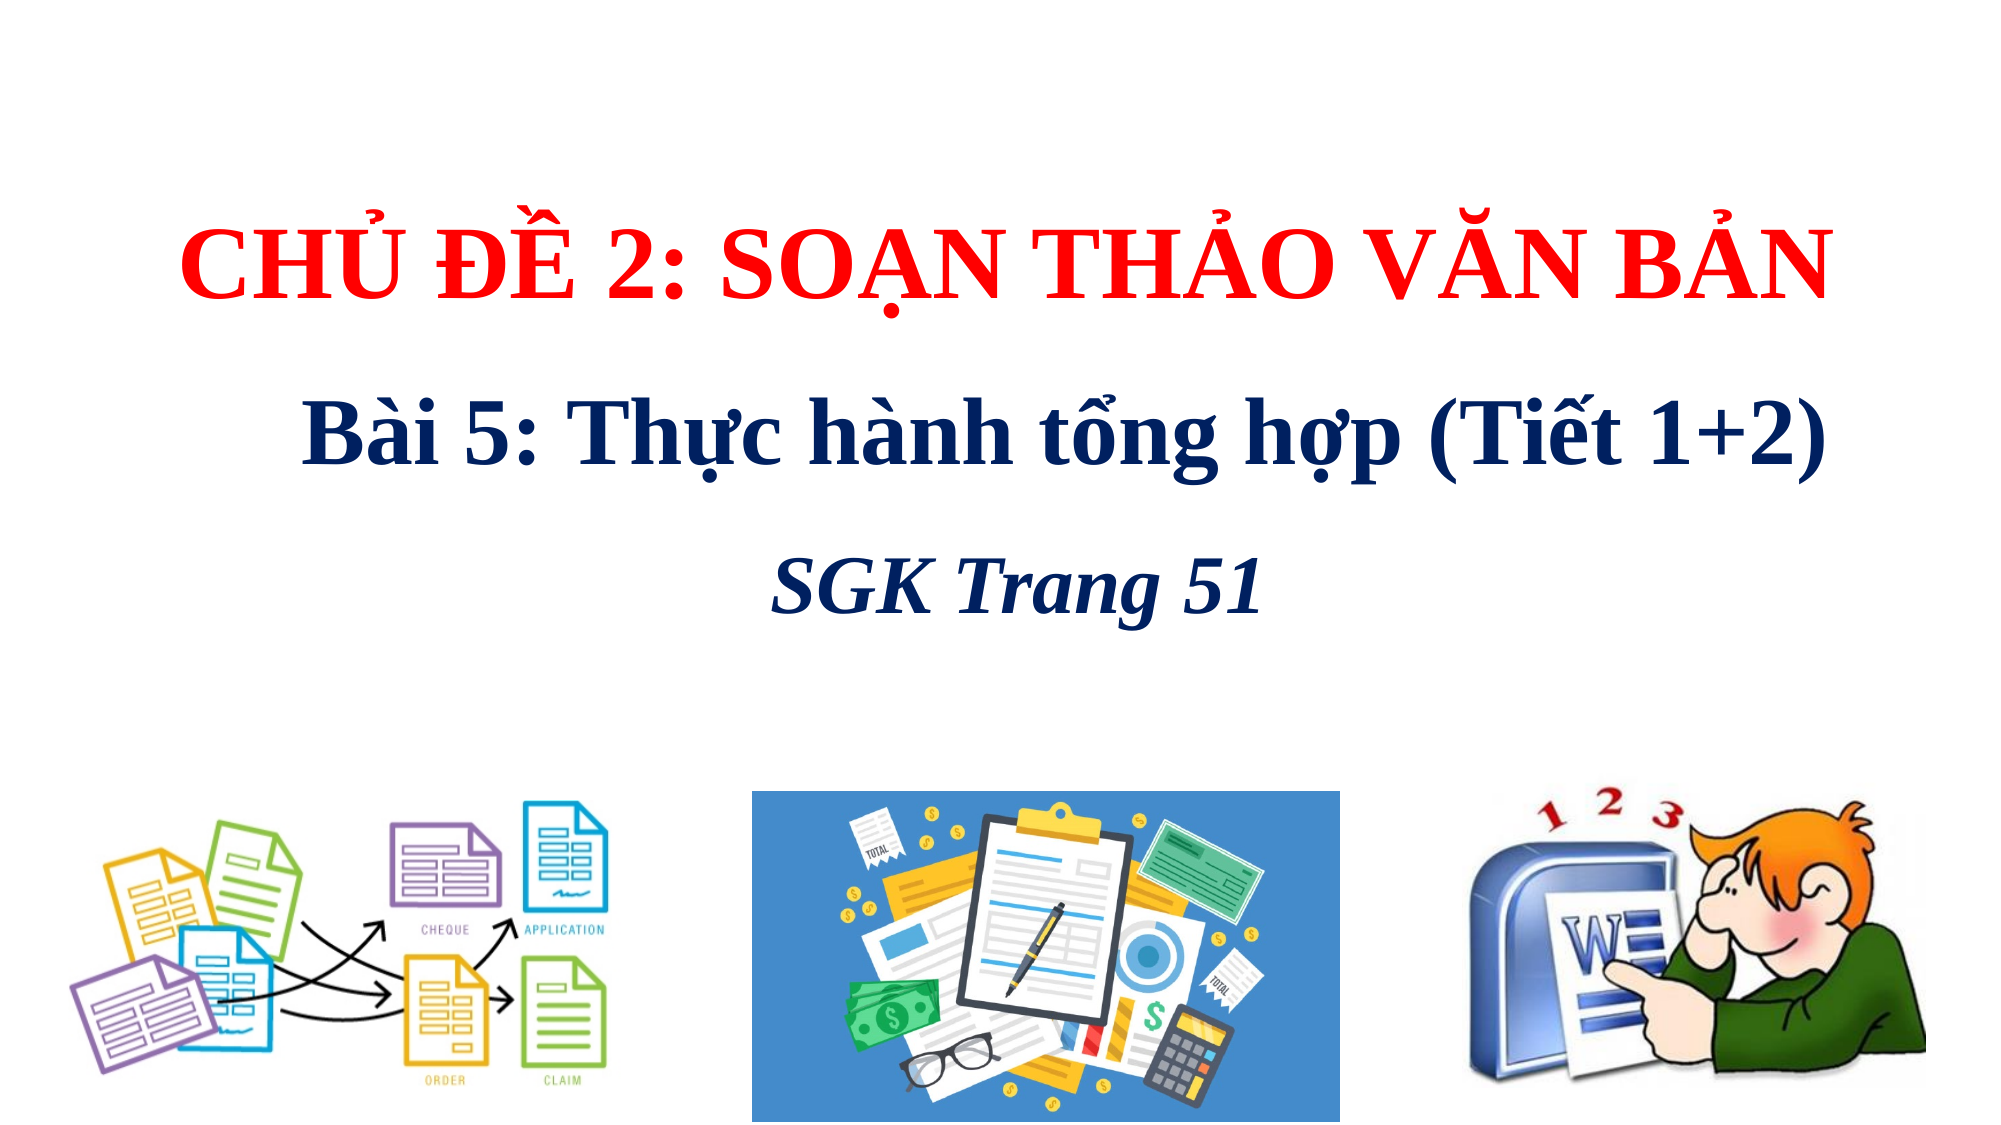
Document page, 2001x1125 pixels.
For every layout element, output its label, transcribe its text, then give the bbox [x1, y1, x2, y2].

text_box CHỦ ĐỀ 2: SOẠN THẢO VĂN BẢN [162, 144, 1881, 386]
picture [752, 791, 1340, 1122]
picture [49, 800, 637, 1088]
text_box SGK Trang 51 [755, 600, 1283, 638]
text_box Bài 5: Thực hành tổng hợp (Tiết 1+2) [250, 229, 1881, 600]
picture [1462, 763, 1926, 1088]
